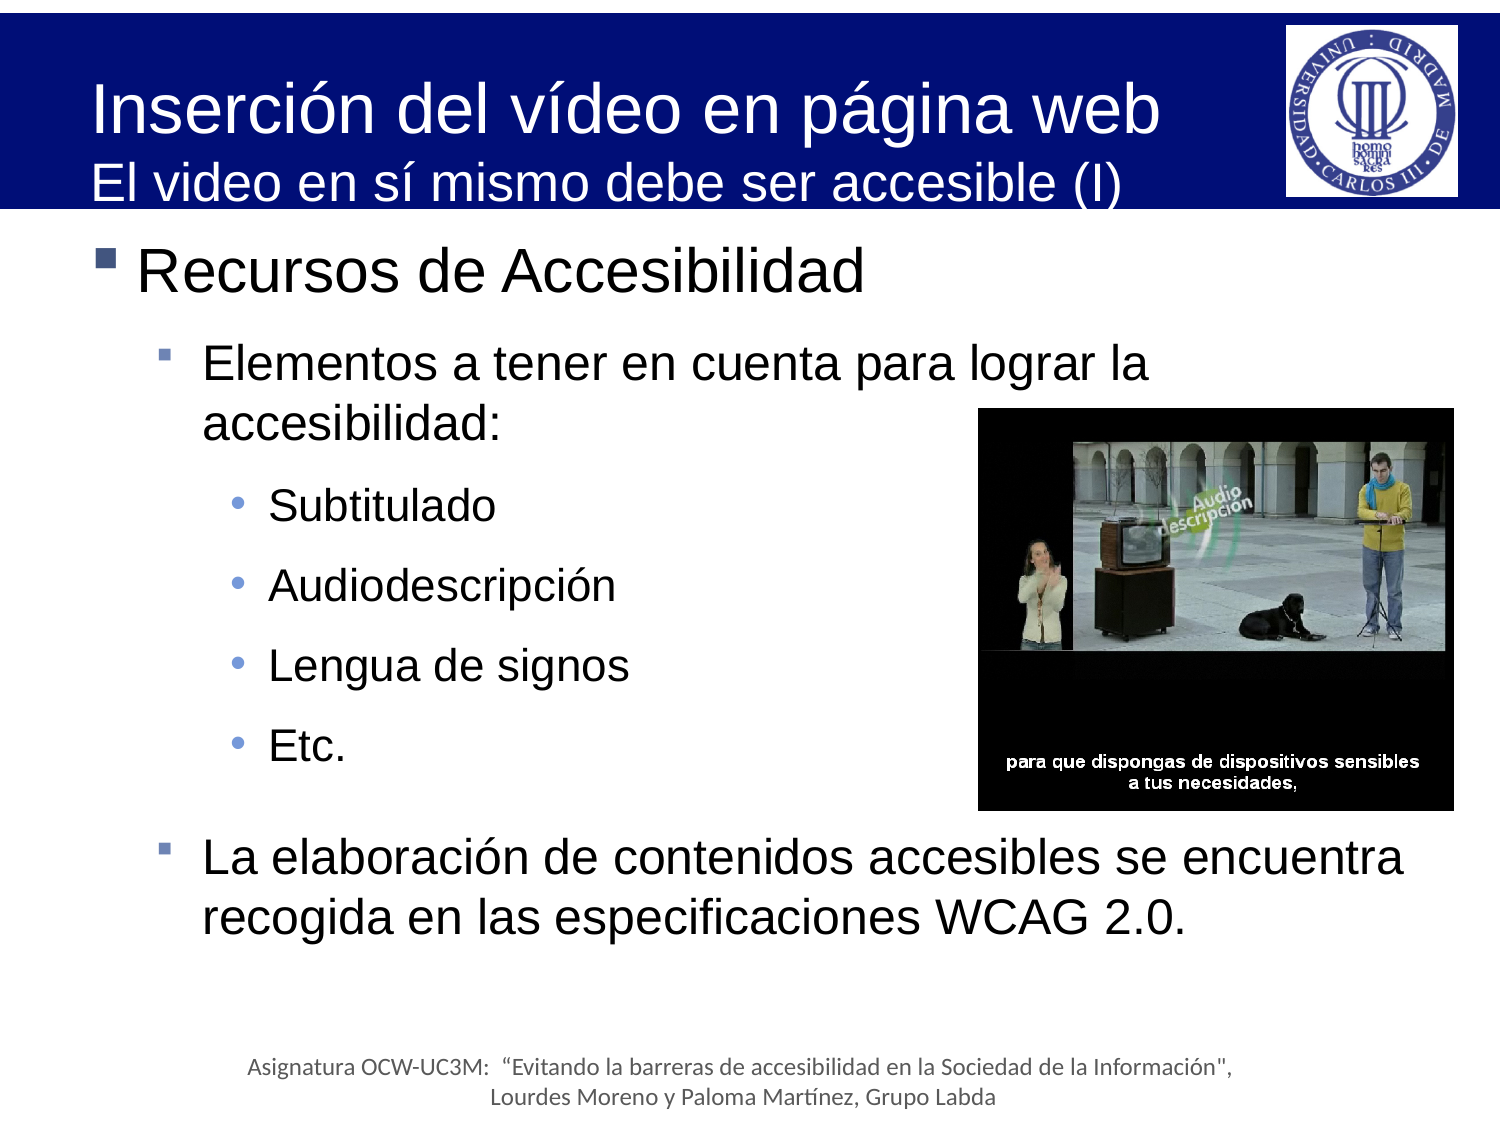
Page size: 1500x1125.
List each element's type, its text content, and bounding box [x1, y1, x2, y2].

footer Asignatura OCW-UC3M: “Evitando la barreras de accesibilidad en la Sociedad de la Información", Lourdes Moreno y Paloma Martínez, Grupo Labda [64, 1042, 1424, 1125]
picture [1286, 25, 1458, 197]
list Recursos de Accesibilidad Elementos a tener en cuenta para lograr la accesibilidad: Subtitulado Audiodescripción Lengua de signos Etc. La elaboración de contenidos accesibles se encuentra recogida en las especificaciones WCAG 2.0. [75, 222, 1436, 1032]
picture [978, 408, 1454, 811]
title Inserción del vídeo en página web El video en sí mismo debe ser accesible (I) [75, 67, 1425, 208]
